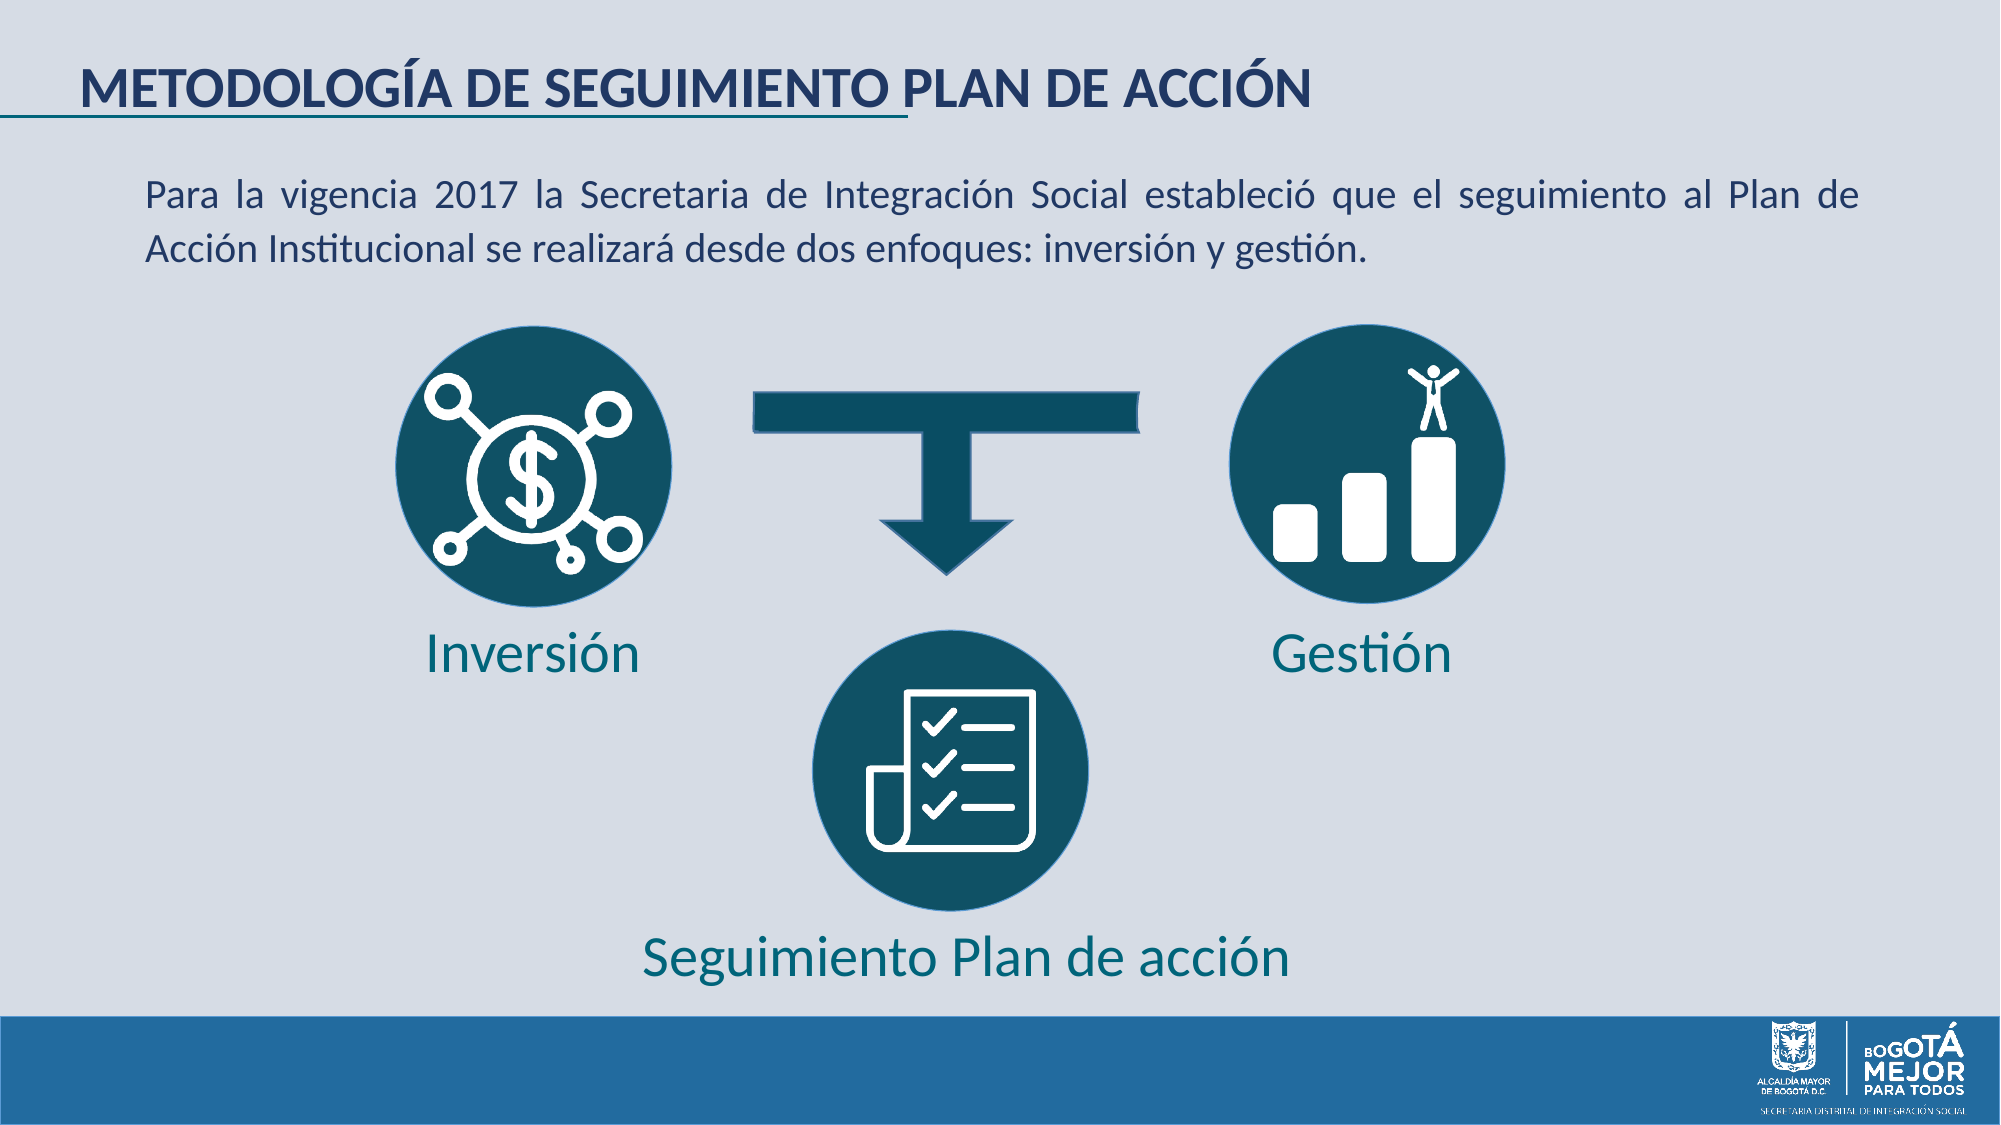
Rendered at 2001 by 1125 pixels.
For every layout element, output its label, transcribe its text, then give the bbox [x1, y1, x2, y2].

text_box [395, 380, 424, 553]
text_box [455, 583, 612, 607]
picture [866, 686, 1036, 855]
text_box Seguimiento Plan de acción [627, 911, 1307, 996]
text_box [811, 629, 1090, 911]
text_box [438, 325, 629, 364]
text_box Para la vigencia 2017 la Secretaria de Integración Social estableció que el seguimiento al Plan de Acción Institucional se realizará desde dos enfoques: inversión y gestión. [130, 156, 1876, 278]
text_box [752, 391, 1141, 577]
text_box [643, 379, 673, 554]
text_box [1228, 324, 1506, 605]
picture [424, 364, 643, 583]
text_box METODOLOGÍA DE SEGUIMIENTO PLAN DE ACCIÓN [64, 41, 1668, 127]
picture [1757, 1021, 1967, 1117]
picture [1268, 365, 1464, 562]
text_box Gestión [1256, 607, 1468, 692]
text_box Inversión [410, 607, 657, 692]
